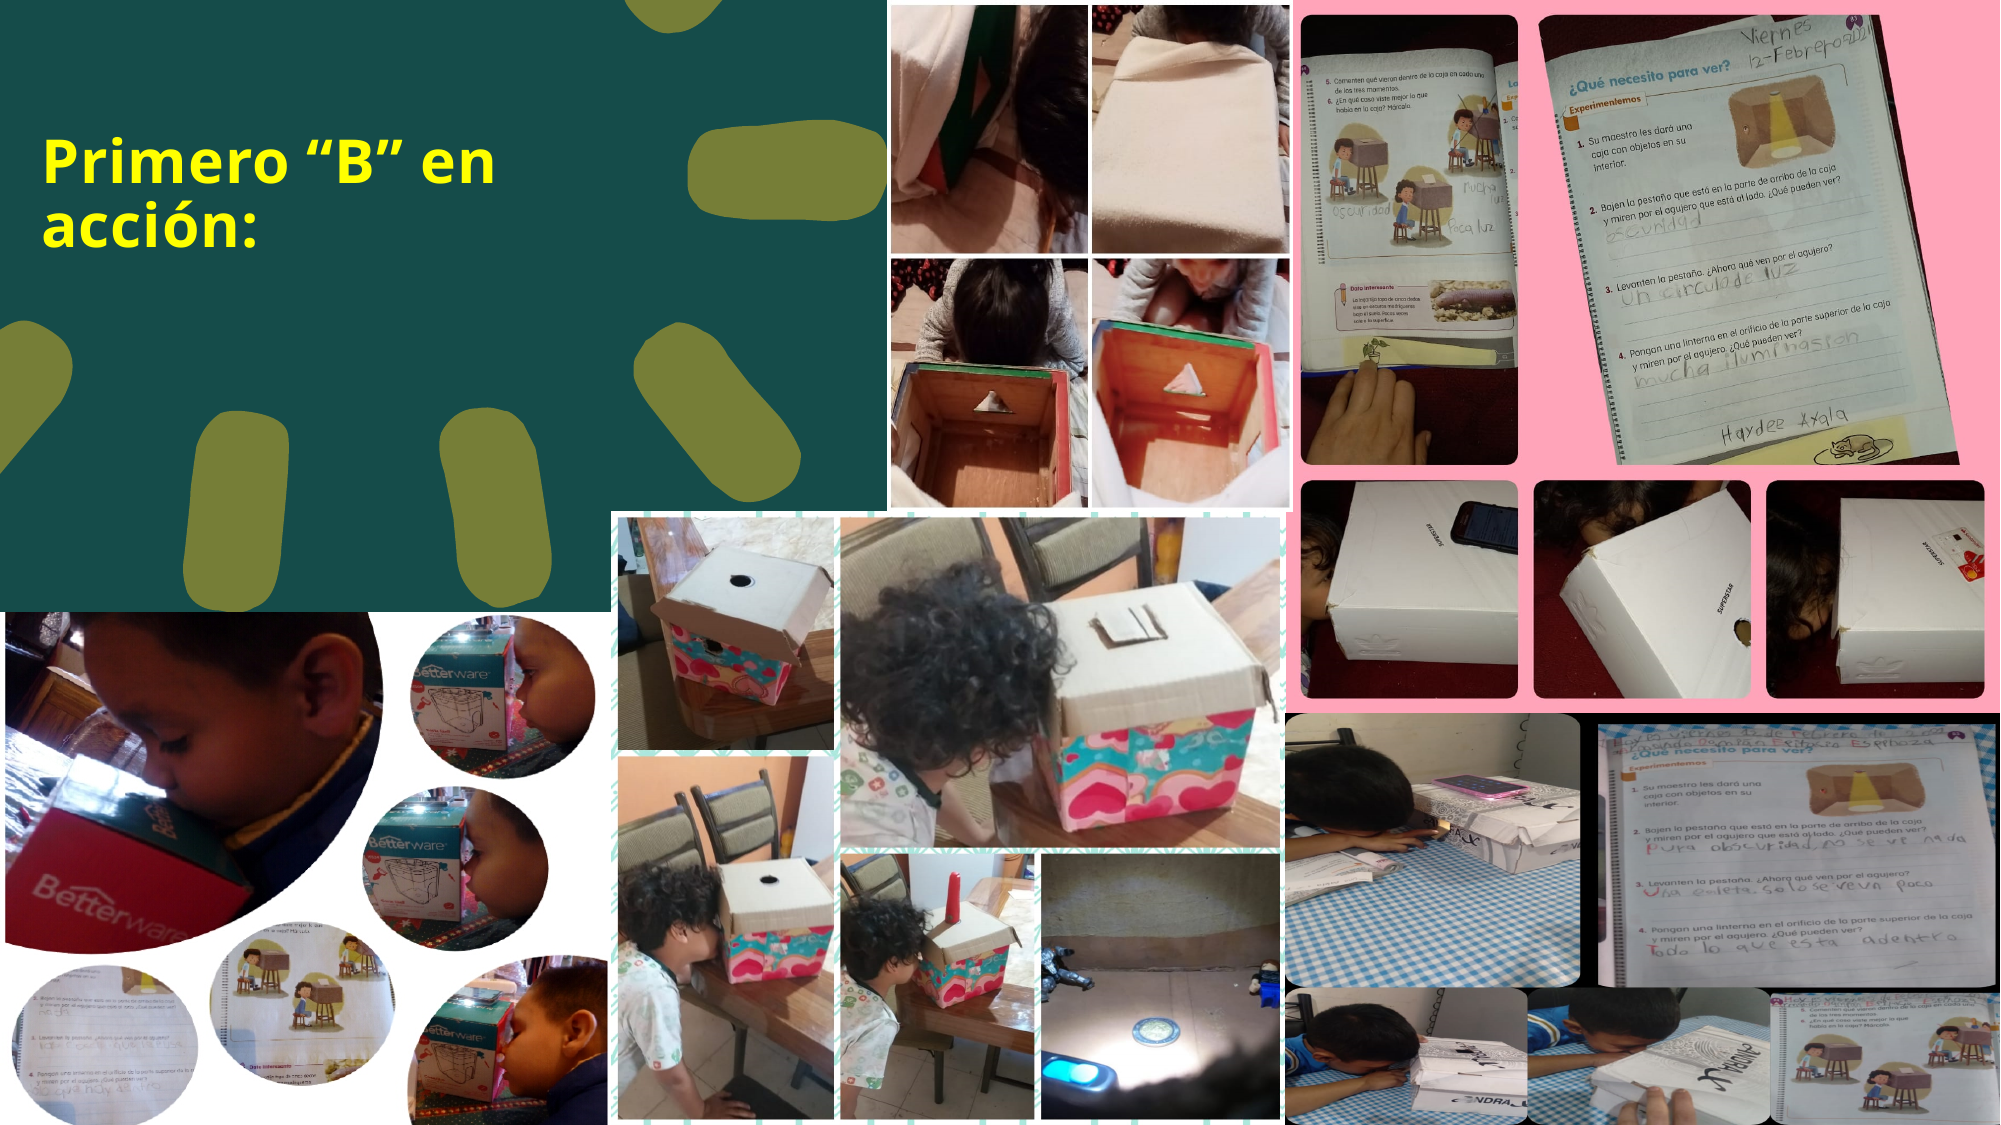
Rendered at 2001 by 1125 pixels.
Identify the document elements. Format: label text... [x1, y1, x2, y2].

text_box [633, 322, 801, 503]
text_box [0, 320, 73, 475]
text_box [624, 0, 723, 34]
text_box [439, 407, 552, 608]
title Primero “B” en acción: [41, 131, 703, 261]
text_box [183, 410, 289, 612]
picture [0, 0, 2000, 1125]
text_box [703, 119, 887, 222]
text_box [0, 0, 887, 612]
